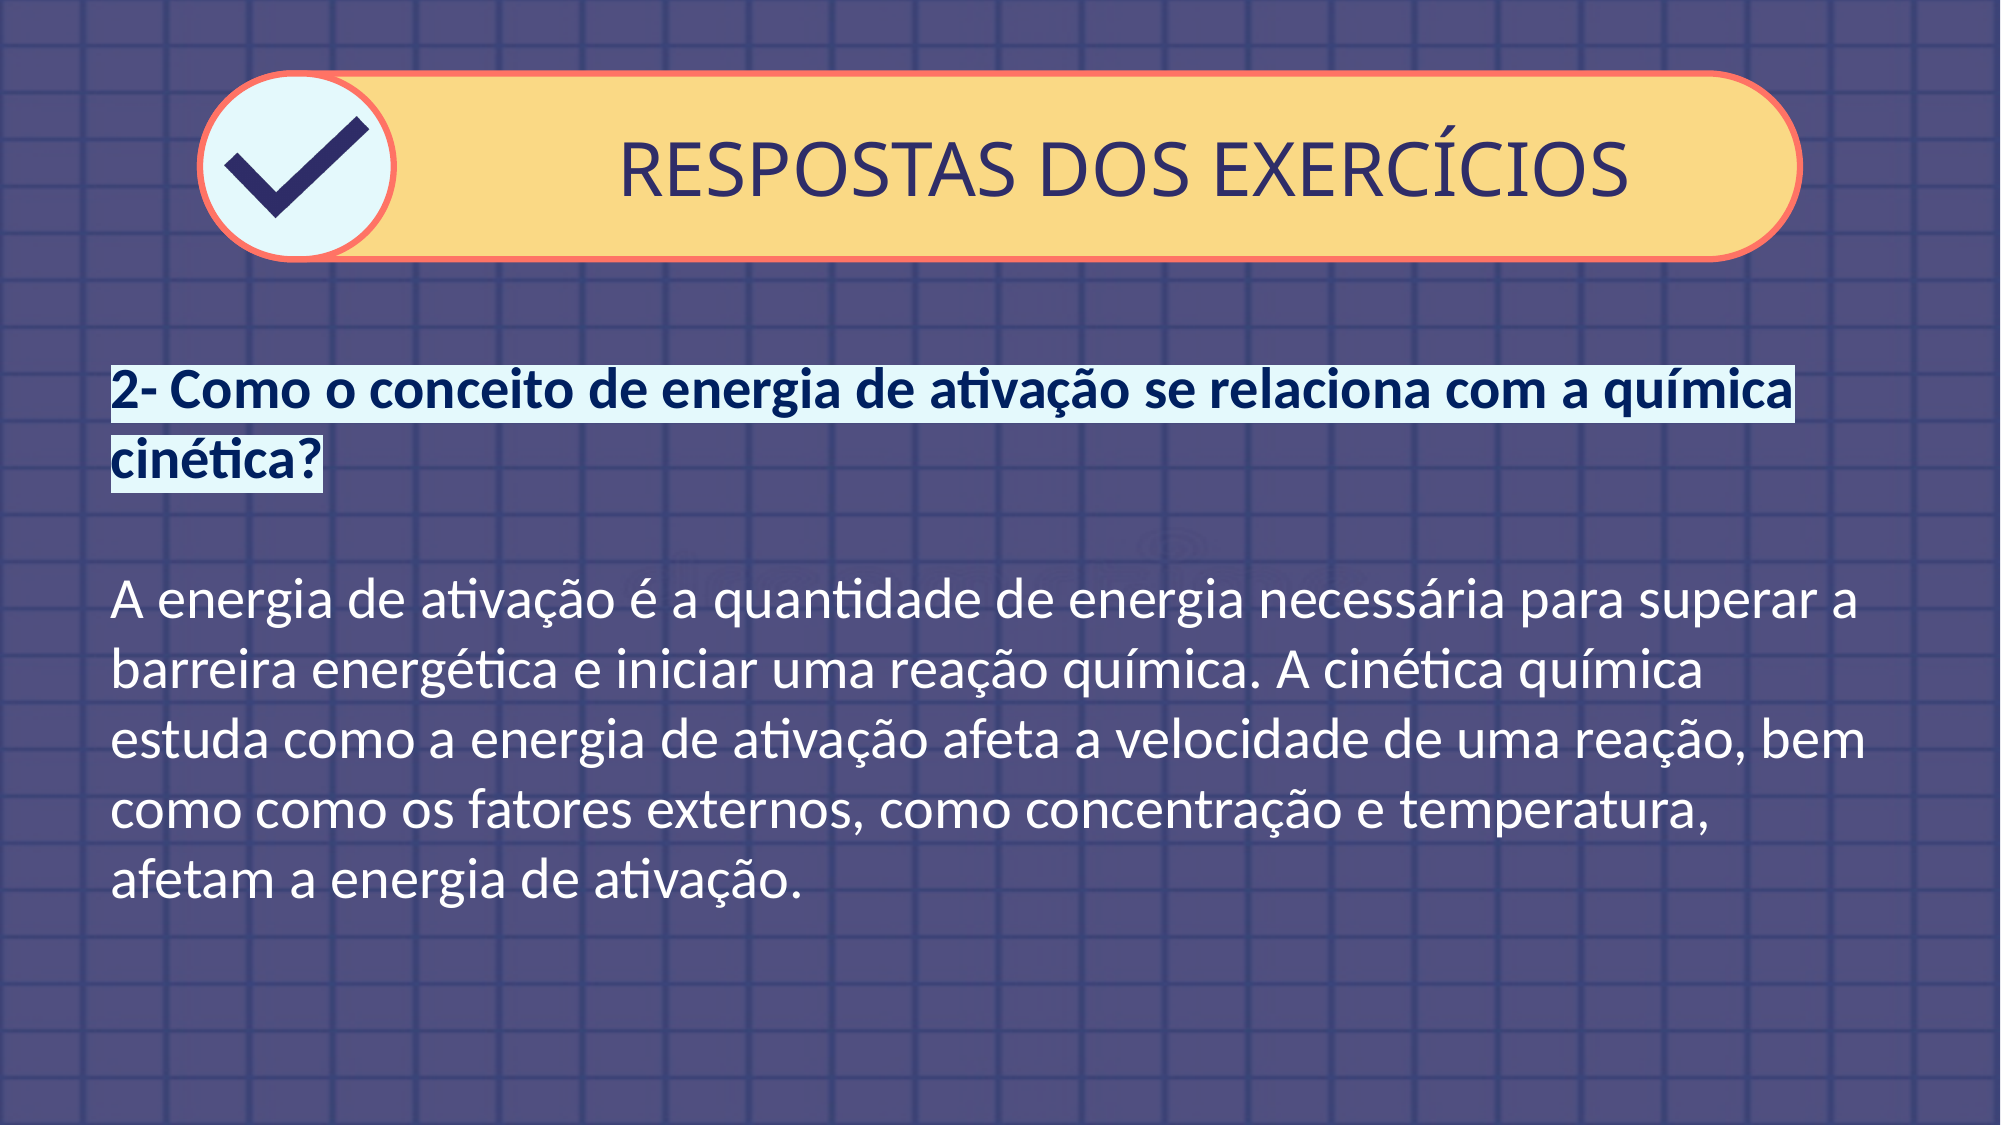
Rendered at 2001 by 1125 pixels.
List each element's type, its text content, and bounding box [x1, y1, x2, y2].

text_box 2- Como o conceito de energia de ativação se relaciona com a química cinética? A energia de ativação é a quantidade de energia necessária para superar a barreira energética e iniciar uma reação química. A cinética química estuda como a energia de ativação afeta a velocidade de uma reação, bem como como os fatores externos, como concentração e temperatura, afetam a energia de ativação. [95, 342, 1888, 1058]
picture [0, 0, 2001, 1125]
text_box RESPOSTAS DOS EXERCÍCIOS [309, 72, 1802, 261]
text_box [237, 242, 357, 261]
text_box [198, 105, 221, 227]
text_box [236, 72, 357, 91]
text_box [372, 105, 395, 228]
